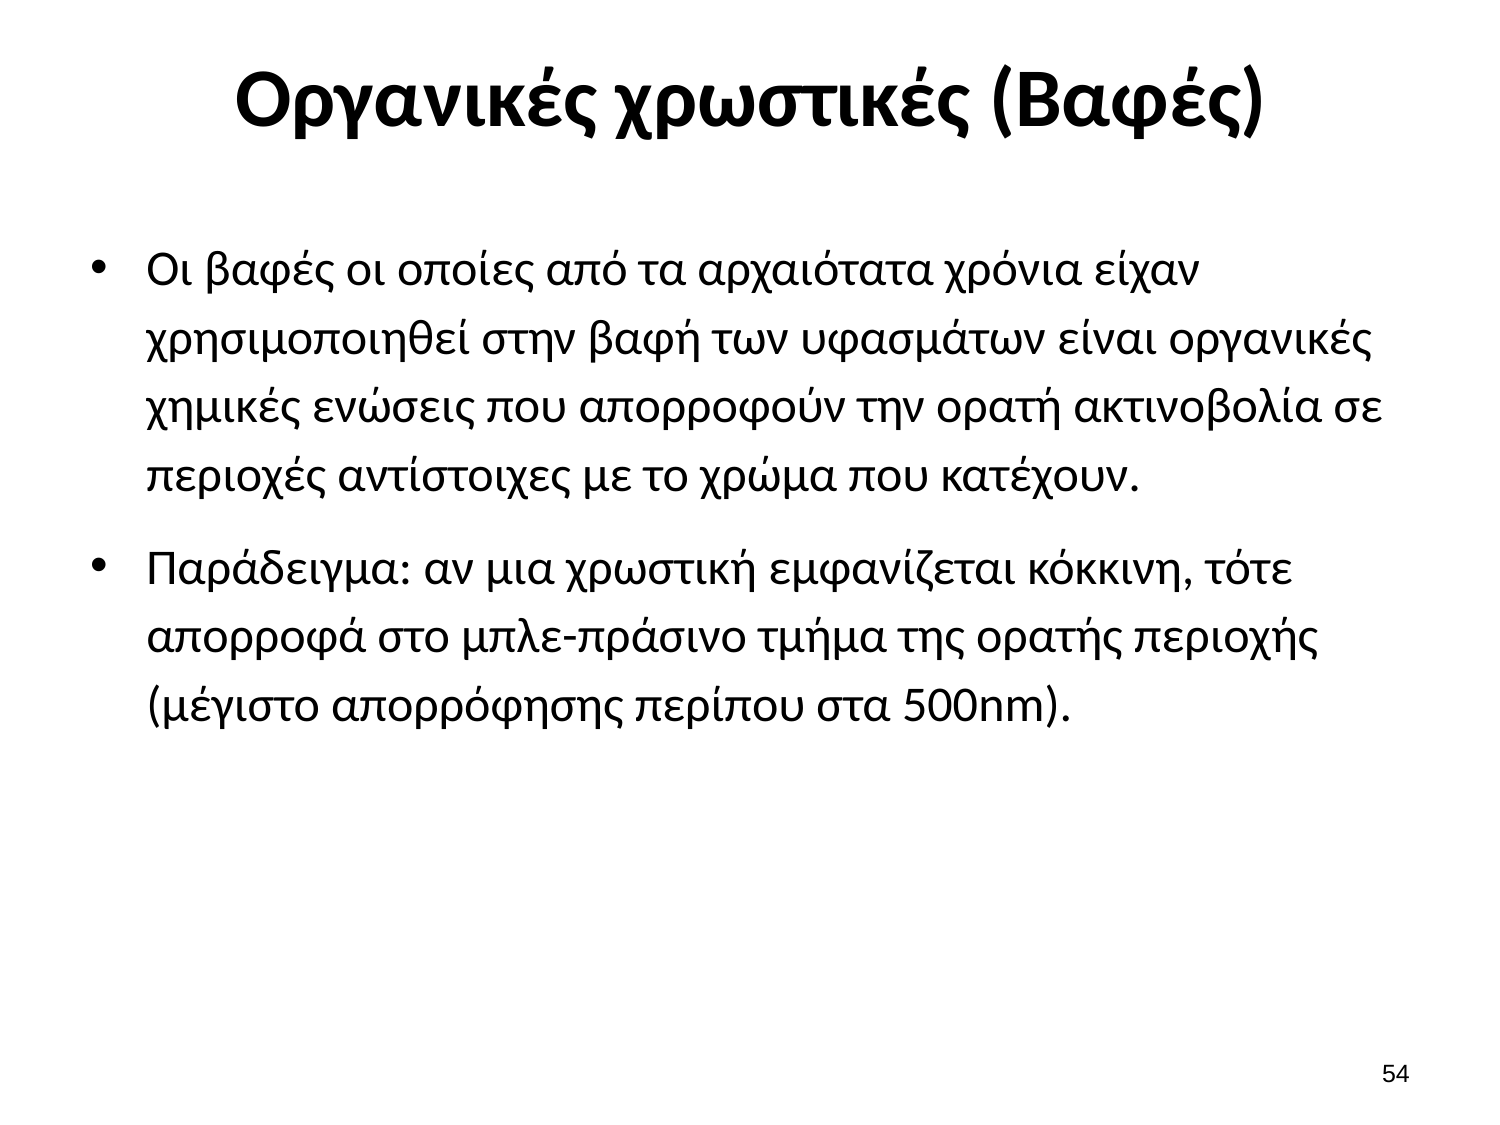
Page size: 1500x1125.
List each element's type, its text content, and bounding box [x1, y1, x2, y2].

title Οργανικές χρωστικές (Βαφές) [76, 19, 1427, 169]
list Οι βαφές οι οποίες από τα αρχαιότατα χρόνια είχαν χρησιμοποιηθεί στην βαφή των υφασμάτων είναι οργανικές χημικές ενώσεις που απορροφούν την ορατή ακτινοβολία σε περιοχές αντίστοιχες με το χρώμα που κατέχουν. Παράδειγμα: αν μια χρωστική εμφανίζεται κόκκινη, τότε απορροφά στο μπλε-πράσινο τμήμα της ορατής περιοχής (μέγιστο απορρόφησης περίπου στα 500nm). [75, 219, 1425, 1024]
slide_number 53 [1074, 1042, 1425, 1103]
